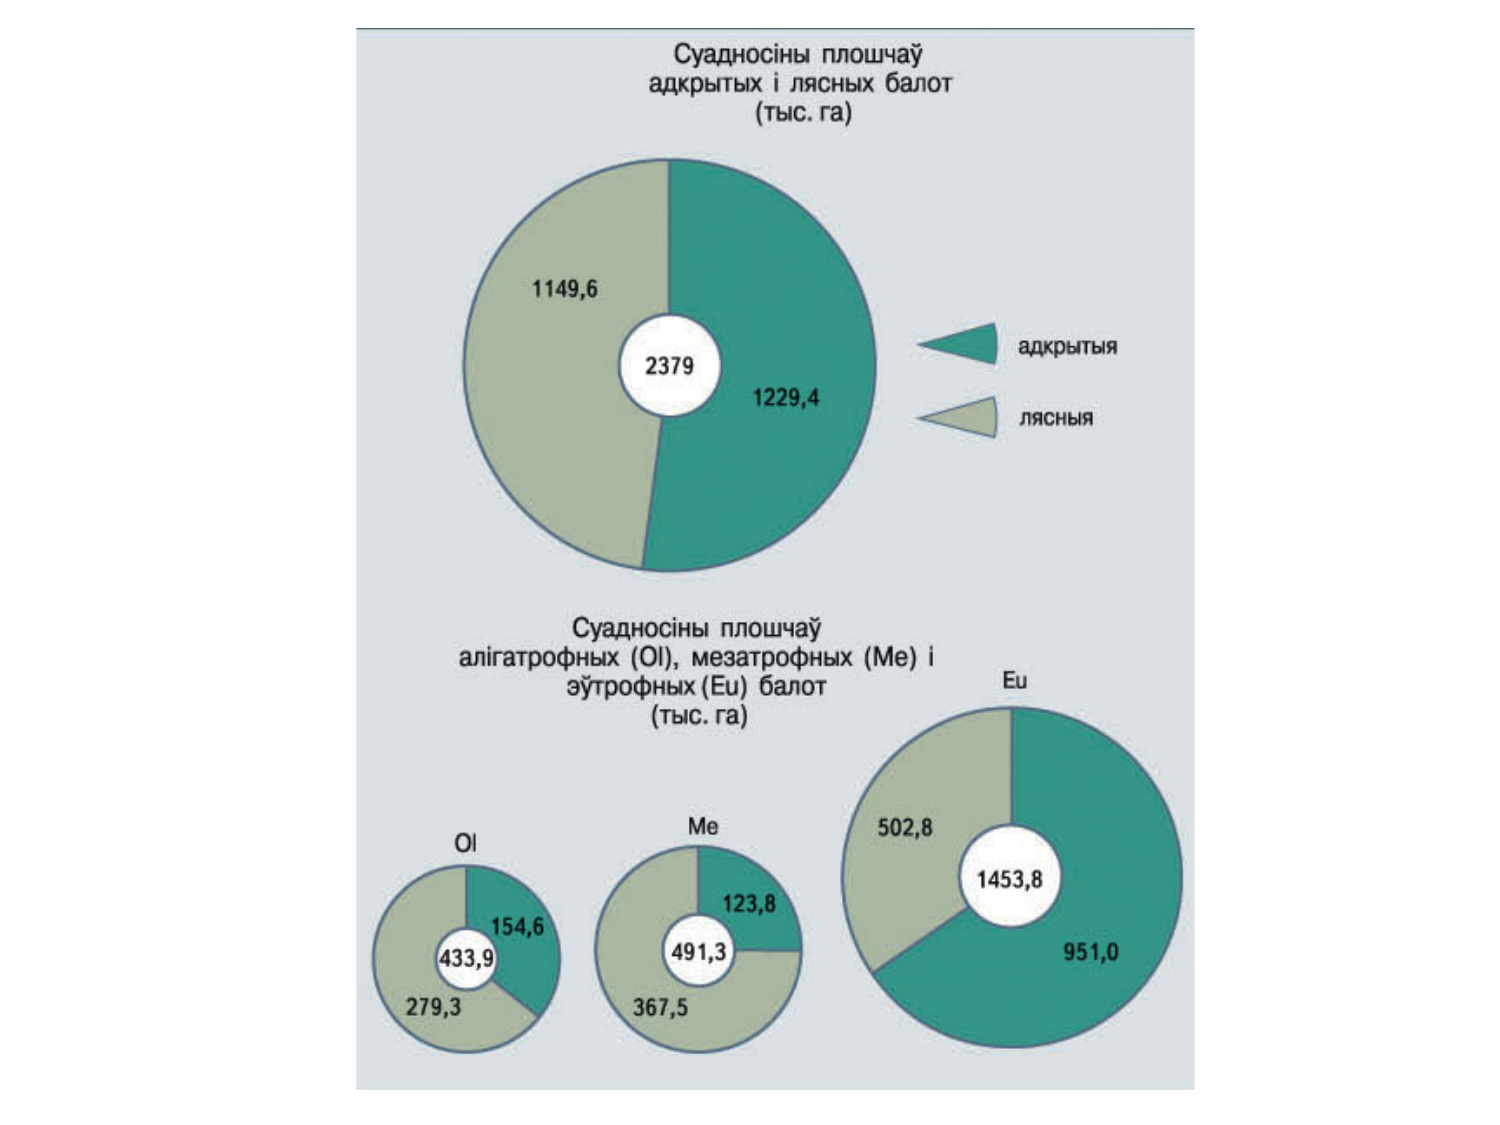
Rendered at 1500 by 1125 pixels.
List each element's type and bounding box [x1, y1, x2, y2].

picture [355, 27, 1195, 1090]
